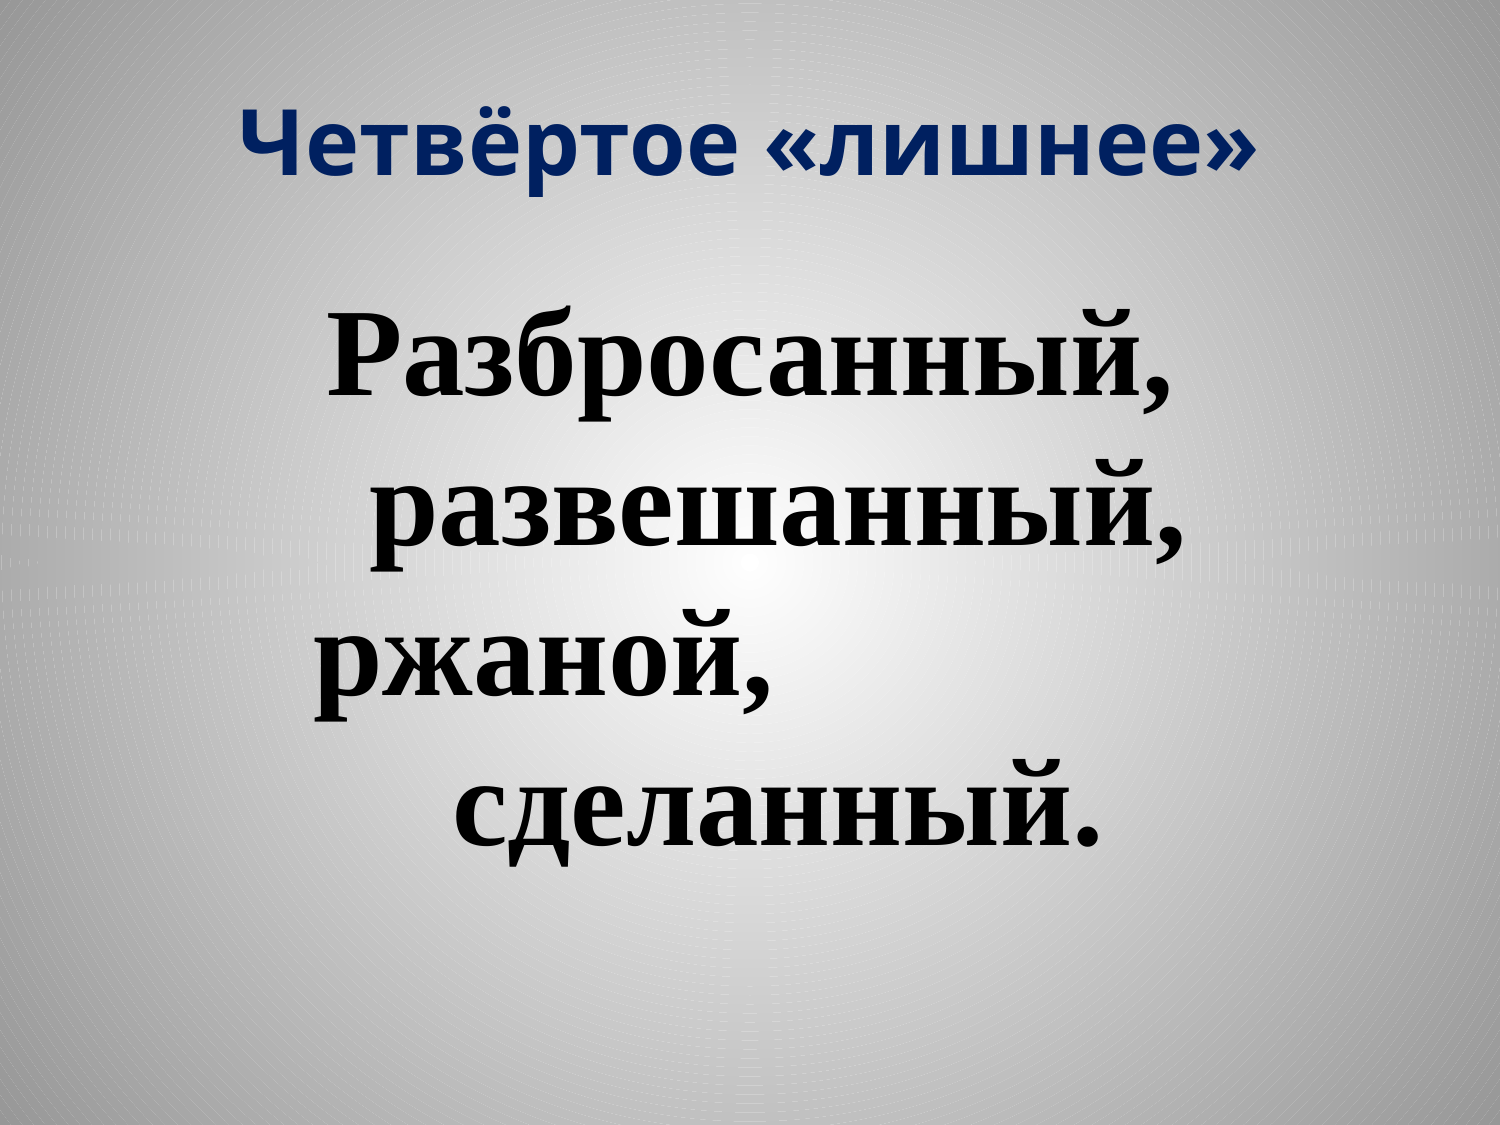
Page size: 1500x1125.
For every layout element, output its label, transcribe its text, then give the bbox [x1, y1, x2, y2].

list Разбросанный, развешанный, ржаной, сделанный. [75, 262, 1425, 1005]
title Четвёртое «лишнее» [75, 45, 1425, 233]
